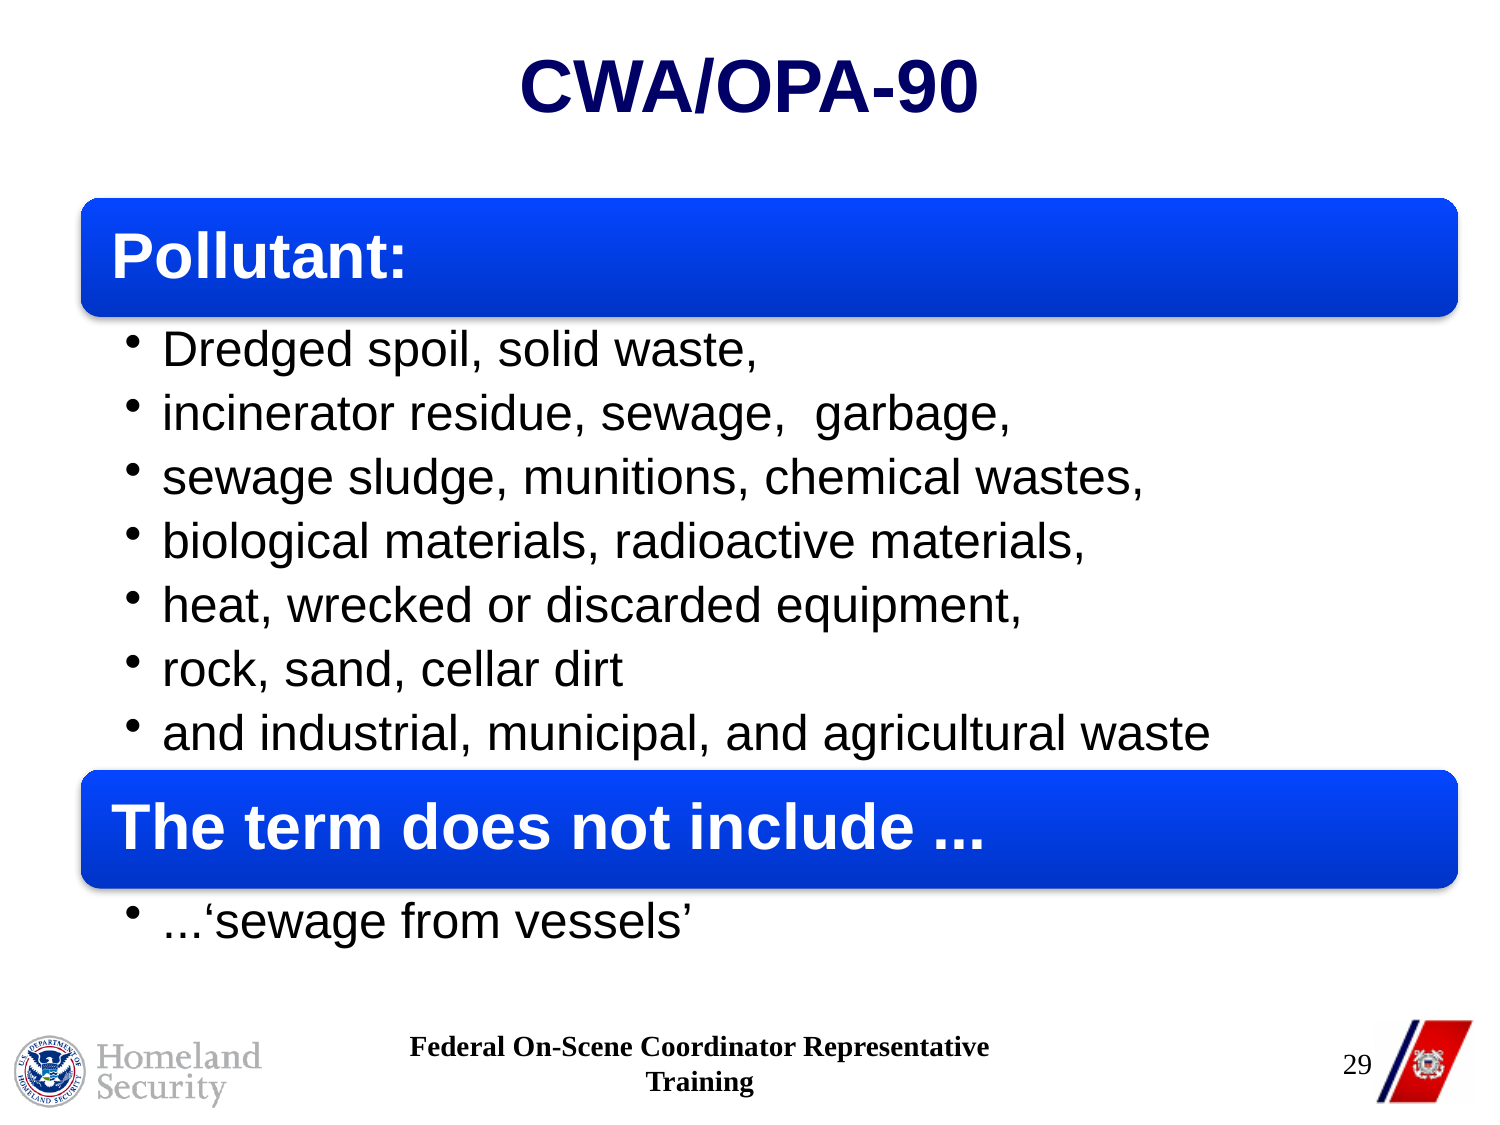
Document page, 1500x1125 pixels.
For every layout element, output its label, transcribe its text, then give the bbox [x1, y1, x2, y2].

picture [12, 1035, 263, 1108]
text_box [112, 1024, 362, 1100]
slide_number 29 [1074, 1024, 1369, 1101]
title CWA/OPA-90 [40, 22, 1460, 143]
picture [1374, 1019, 1476, 1105]
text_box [80, 195, 1459, 976]
footer Federal On-Scene Coordinator Representative Training [362, 1024, 1038, 1101]
